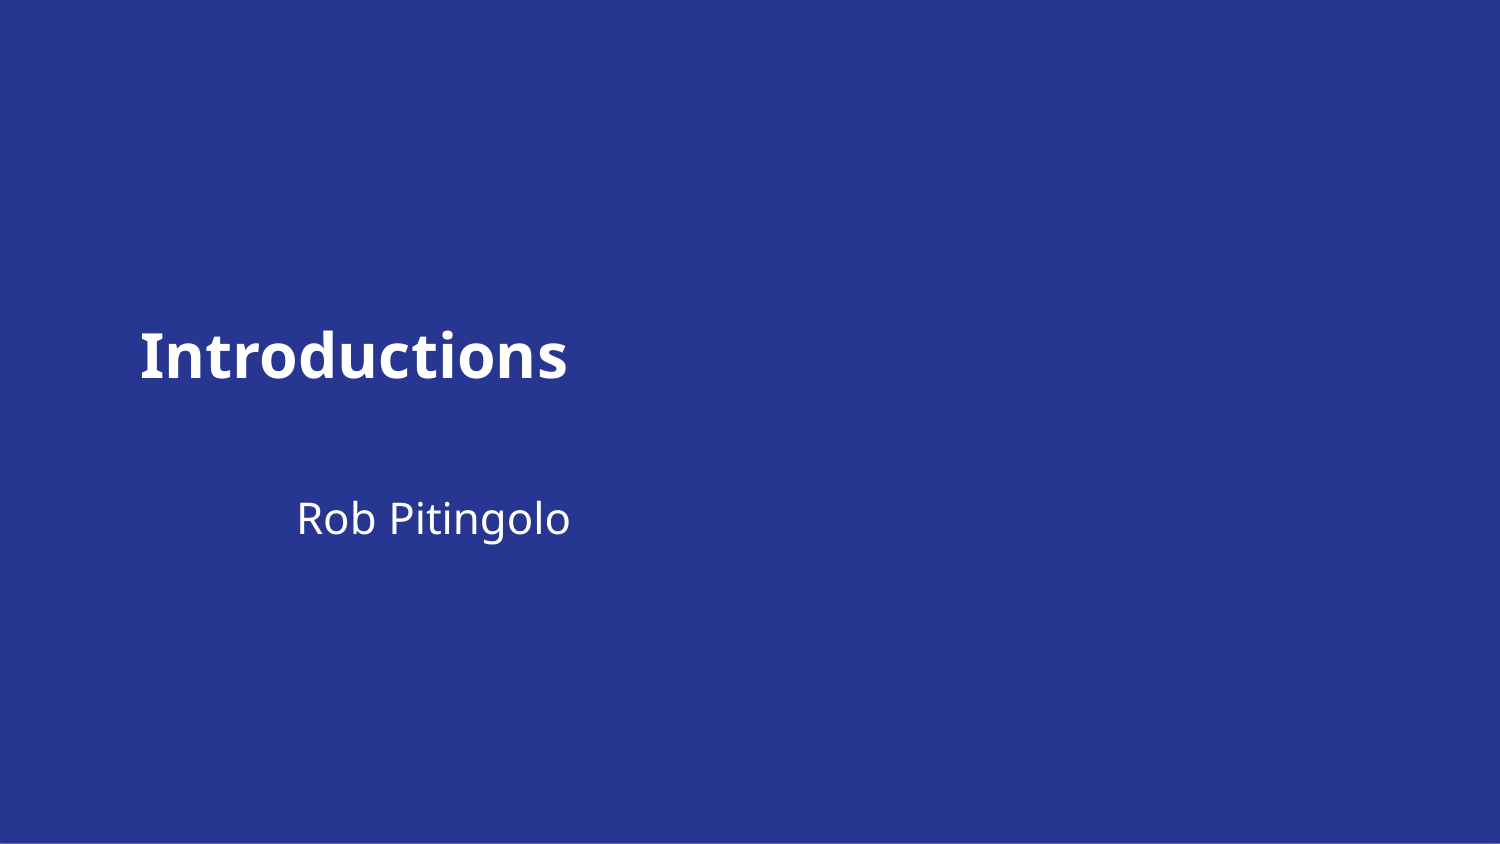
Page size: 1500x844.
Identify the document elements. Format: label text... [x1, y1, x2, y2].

title Introductions [125, 235, 1425, 472]
list Rob Pitingolo [281, 483, 1257, 614]
